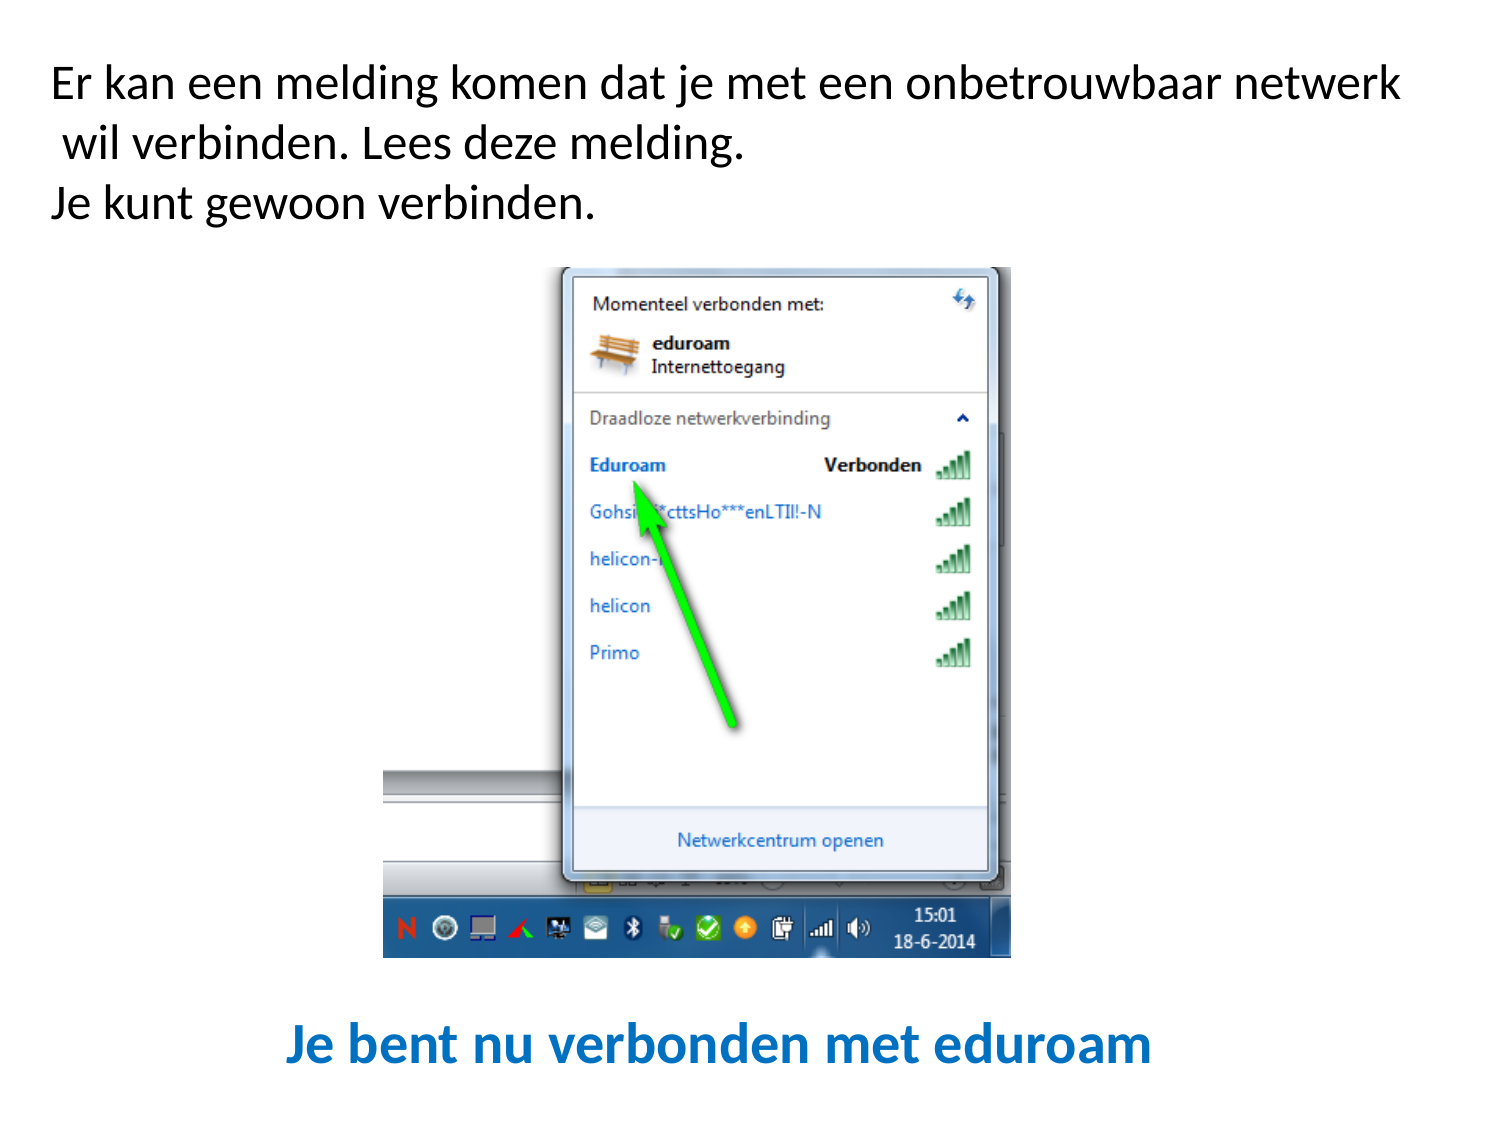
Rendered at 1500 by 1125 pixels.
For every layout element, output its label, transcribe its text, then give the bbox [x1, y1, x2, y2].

text_box Je bent nu verbonden met eduroam [271, 997, 1182, 1083]
text_box Er kan een melding komen dat je met een onbetrouwbaar netwerk wil verbinden. Lees deze melding. Je kunt gewoon verbinden. [35, 42, 1417, 238]
picture [383, 266, 1011, 959]
